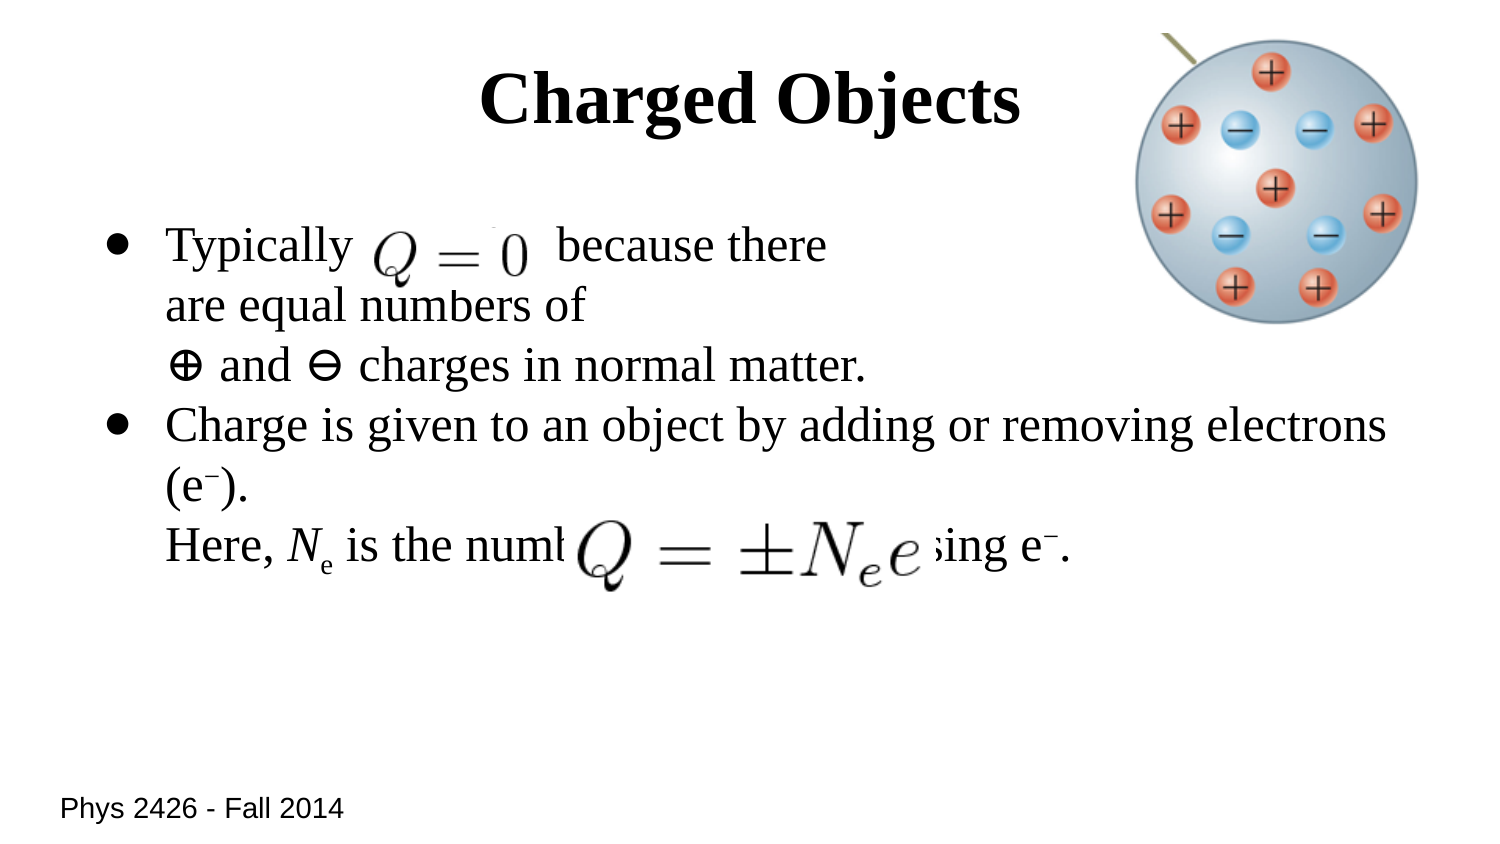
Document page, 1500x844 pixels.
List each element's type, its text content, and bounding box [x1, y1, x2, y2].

list Typically q=0 because there are equal numbers of ⊕ and ⊖ charges in normal matter. Charge is given to an object by adding or removing electrons (e−). Here, Ne is the number of extra or missing e−. [75, 196, 1425, 702]
picture [361, 228, 537, 291]
picture [1127, 33, 1426, 330]
picture [563, 516, 937, 595]
title Charged Objects [75, 33, 1126, 196]
